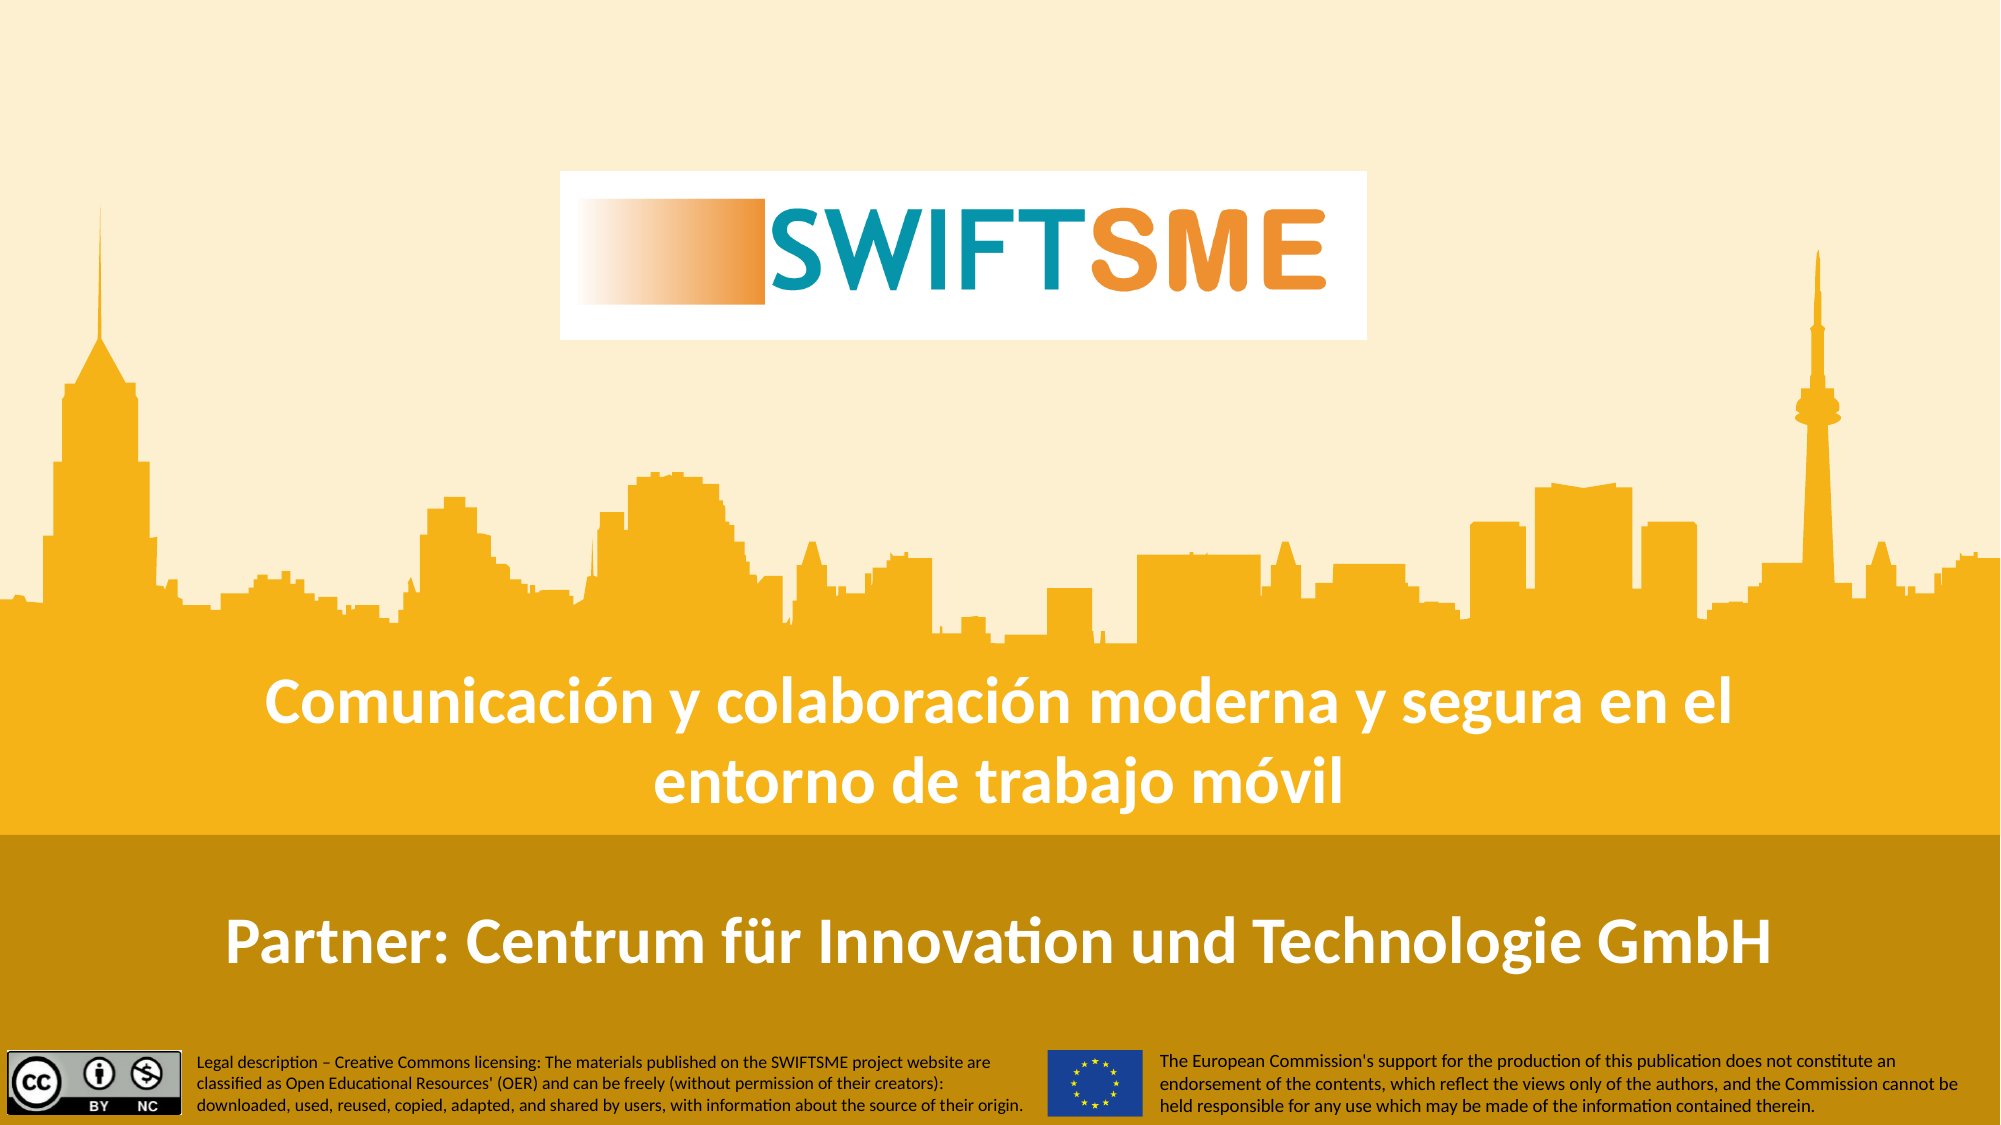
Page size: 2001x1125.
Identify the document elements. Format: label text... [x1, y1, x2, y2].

text_box Comunicación y colaboración moderna y segura en el entorno de trabajo móvil Partner: Centrum für Innovation und Technologie GmbH [207, 649, 1792, 985]
text_box Legal description – Creative Commons licensing: The materials published on the SWIFTSME project website are classified as Open Educational Resources' (OER) and can be freely (without permission of their creators): downloaded, used, reused, copied, adapted, and shared by users, with information about the source of their origin. [181, 1043, 1048, 1123]
picture [560, 171, 1367, 340]
text_box The European Commission's support for the production of this publication does not constitute an endorsement of the contents, which reflect the views only of the authors, and the Commission cannot be held responsible for any use which may be made of the information contained therein. [1144, 1041, 2000, 1124]
picture [1047, 1050, 1148, 1117]
picture [6, 1050, 182, 1115]
